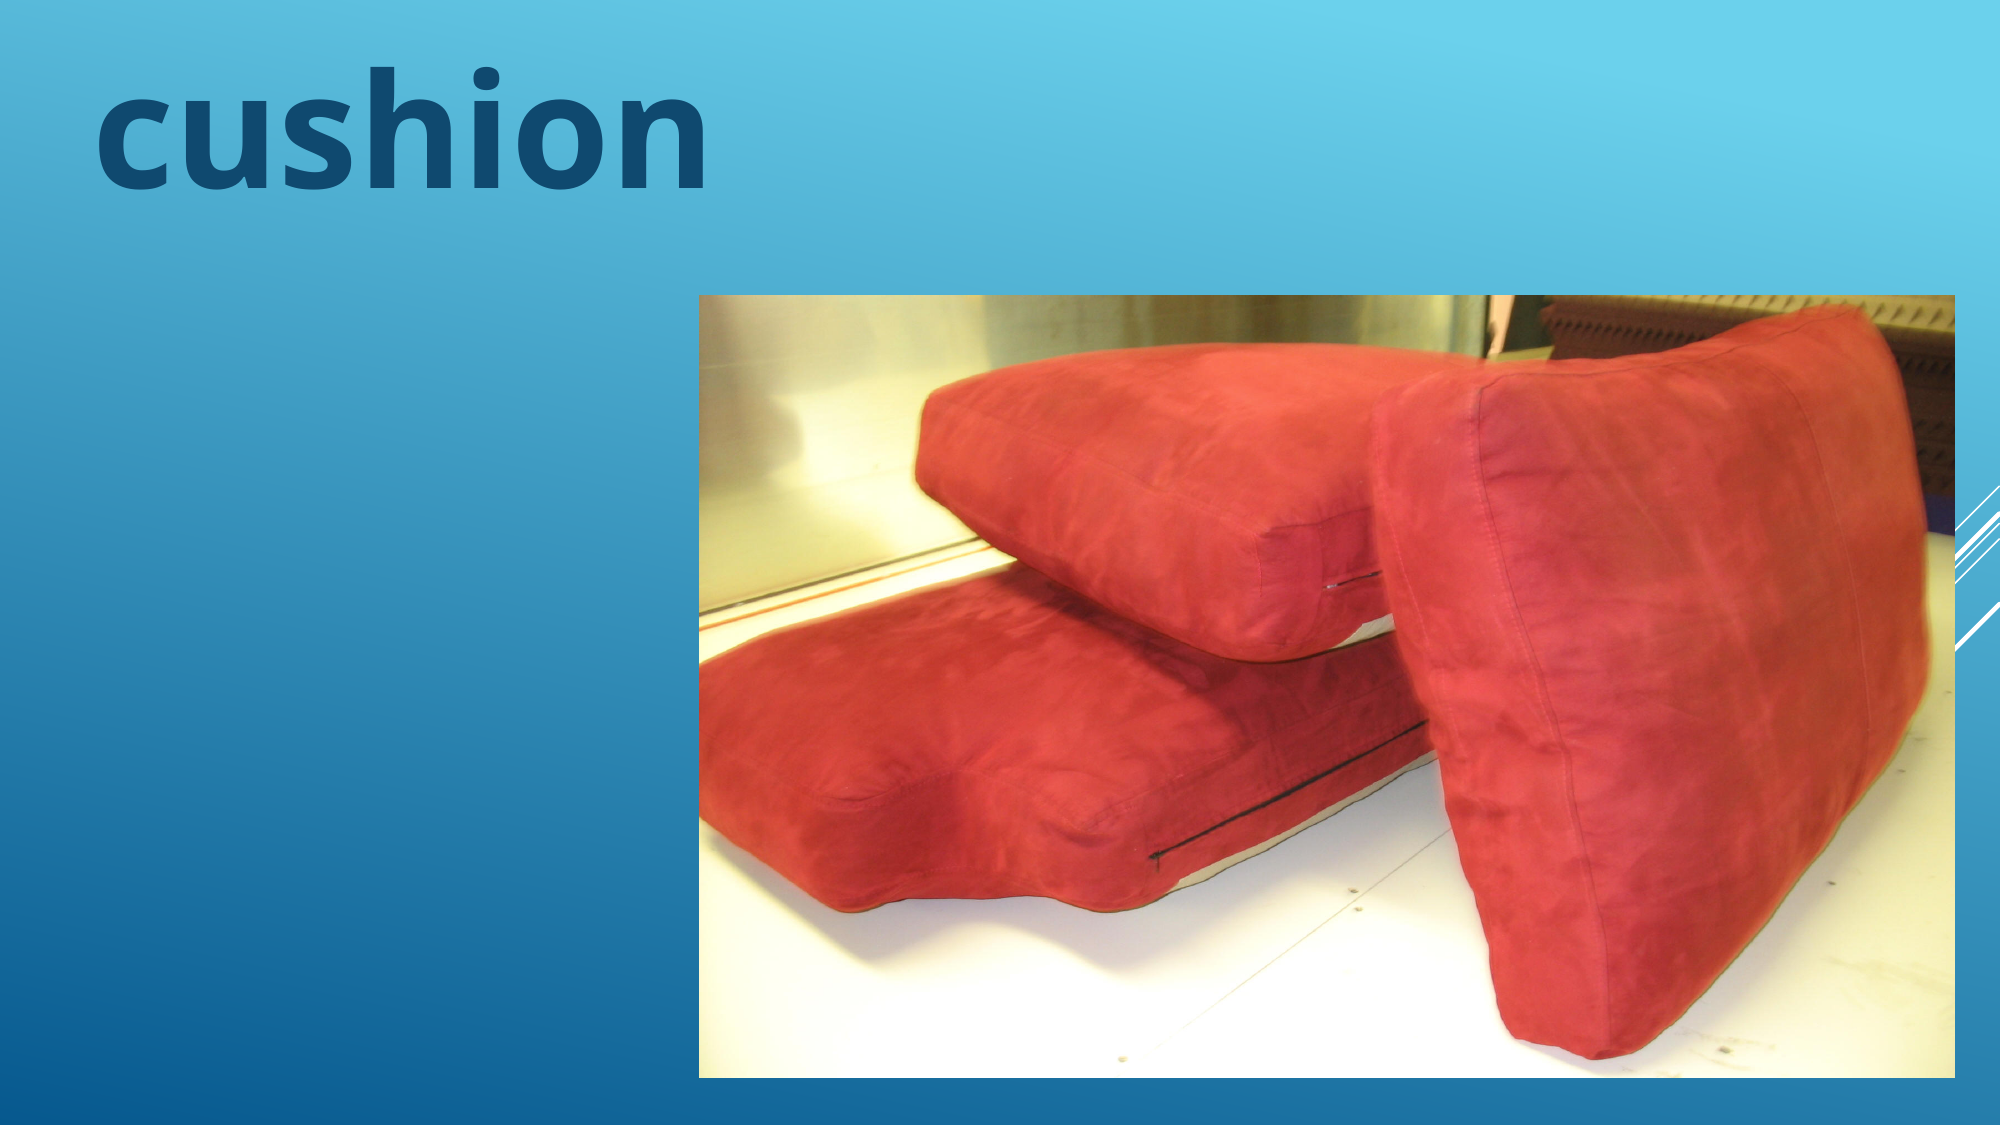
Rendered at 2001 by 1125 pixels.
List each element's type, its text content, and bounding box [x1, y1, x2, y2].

picture [699, 294, 1955, 1078]
list cushion [15, 21, 792, 333]
